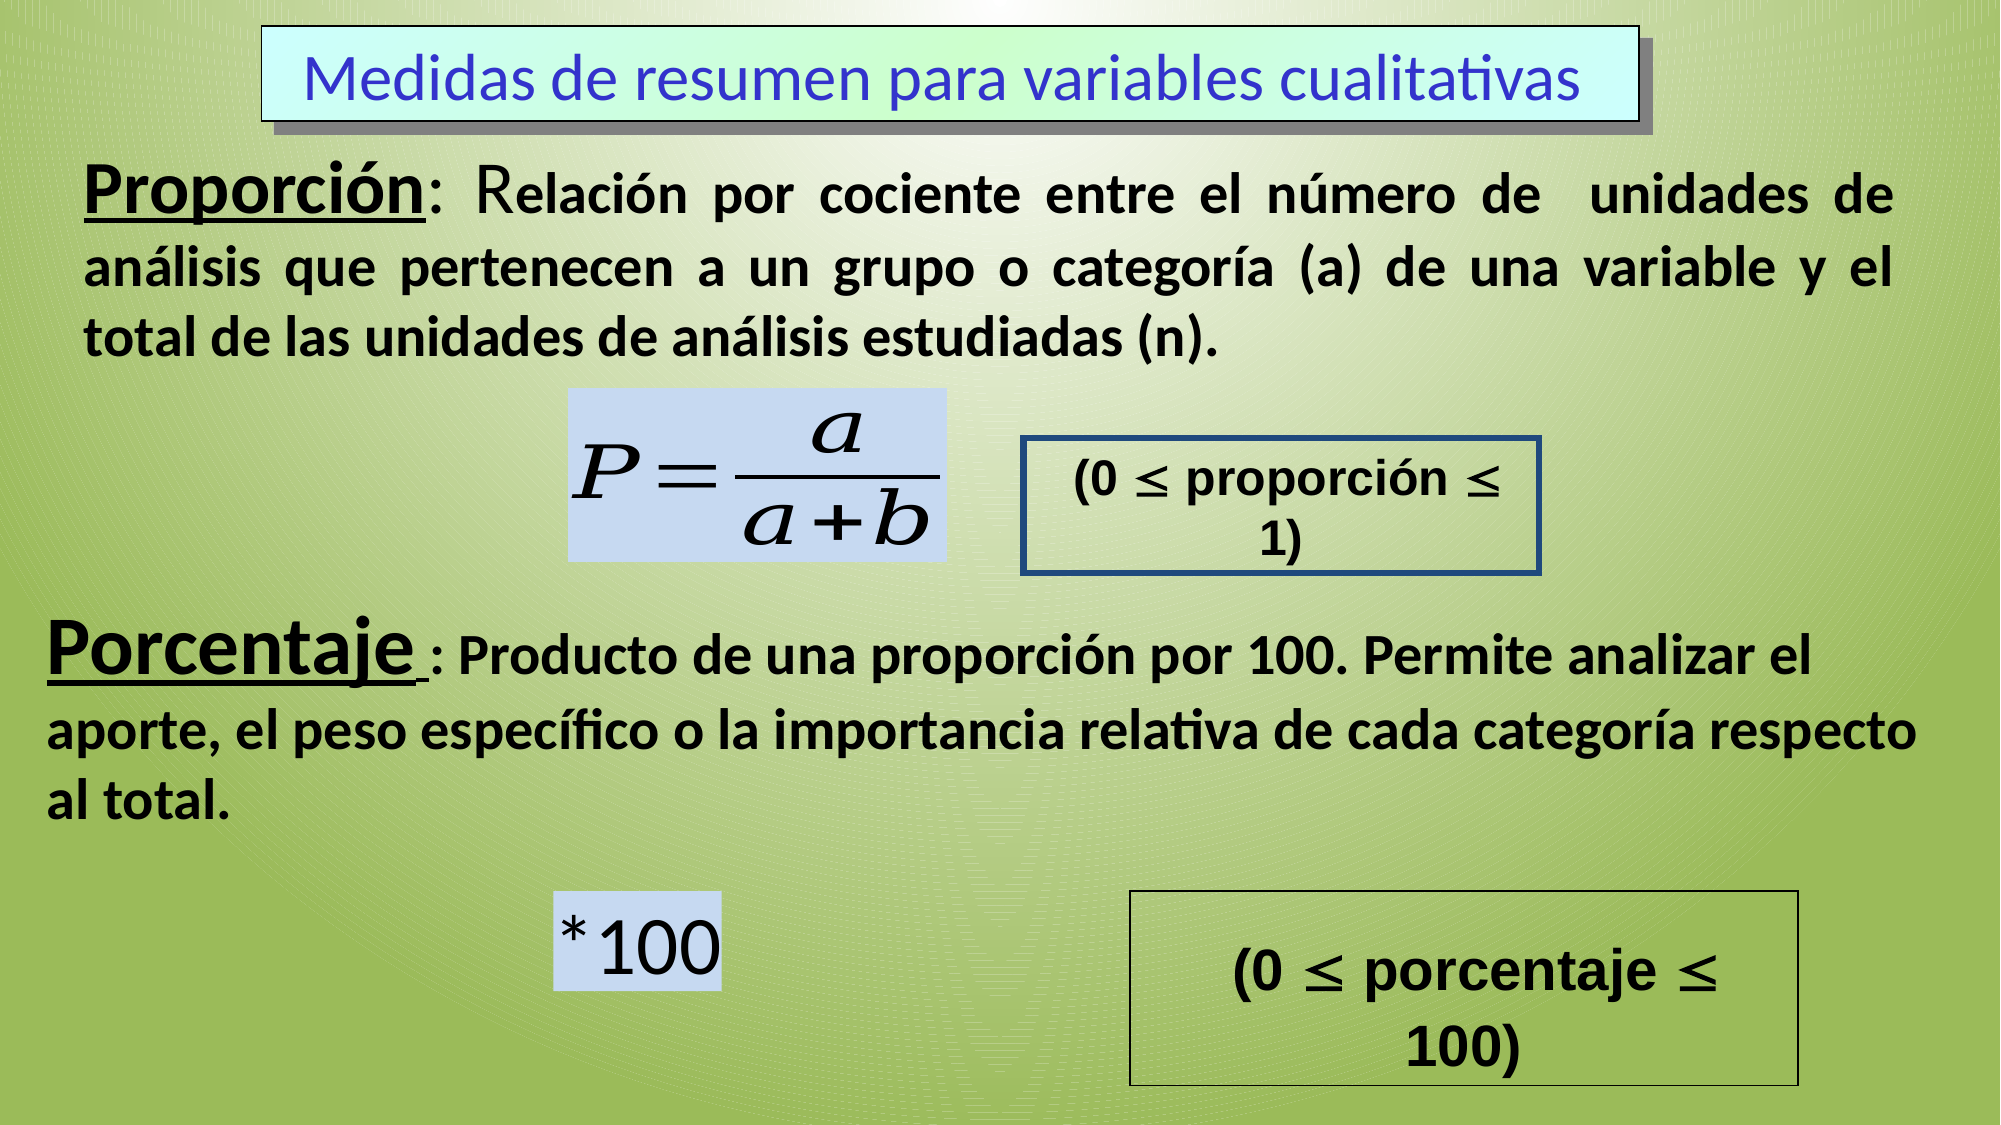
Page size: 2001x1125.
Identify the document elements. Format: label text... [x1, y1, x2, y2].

text_box (0  proporción  1) [1023, 438, 1540, 574]
text_box (0  porcentaje  100) [1129, 891, 1798, 1086]
text_box Porcentaje : Producto de una proporción por 100. Permite analizar el aporte, el peso específico o la importancia relativa de cada categoría respecto al total. [31, 604, 1945, 858]
title Proporción: Relación por cociente entre el número de unidades de análisis que pertenecen a un grupo o categoría (a) de una variable y el total de las unidades de análisis estudiadas (n). [68, 146, 1910, 361]
text_box Medidas de resumen para variables cualitativas [261, 25, 1640, 122]
